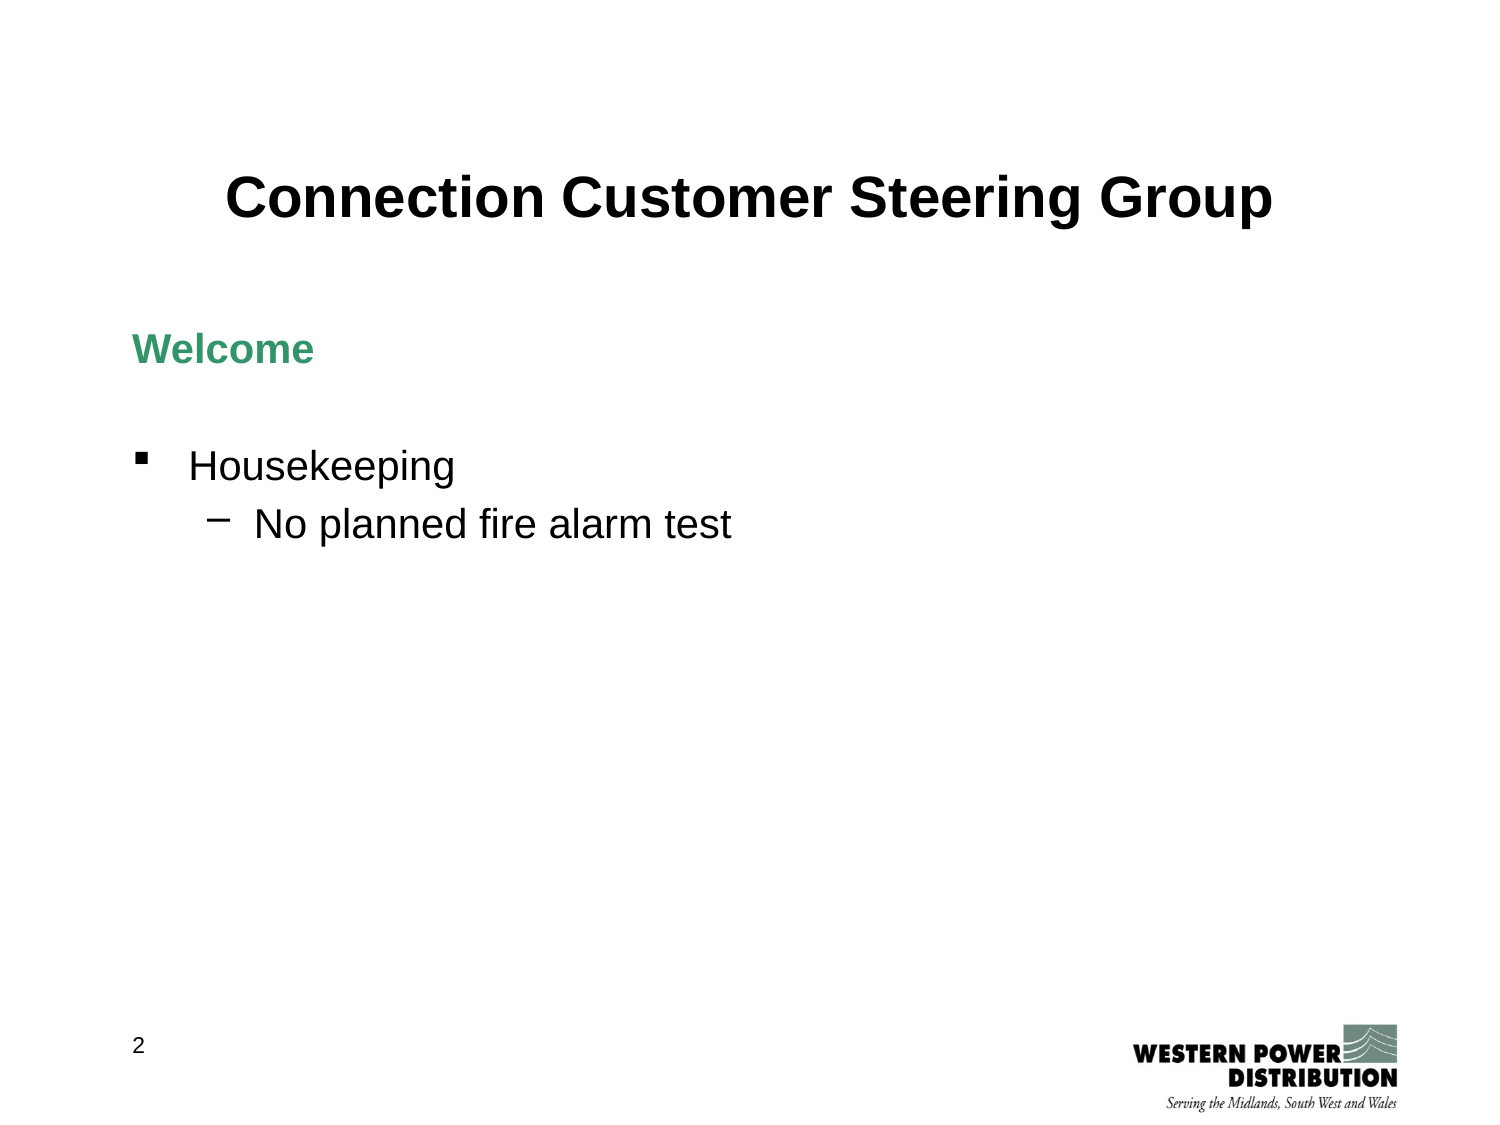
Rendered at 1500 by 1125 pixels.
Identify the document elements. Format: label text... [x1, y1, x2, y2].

title Connection Customer Steering Group [112, 99, 1388, 288]
picture [1131, 1023, 1398, 1114]
slide_number 2 [117, 1023, 431, 1099]
list Welcome Housekeeping No planned fire alarm test [117, 314, 1393, 990]
